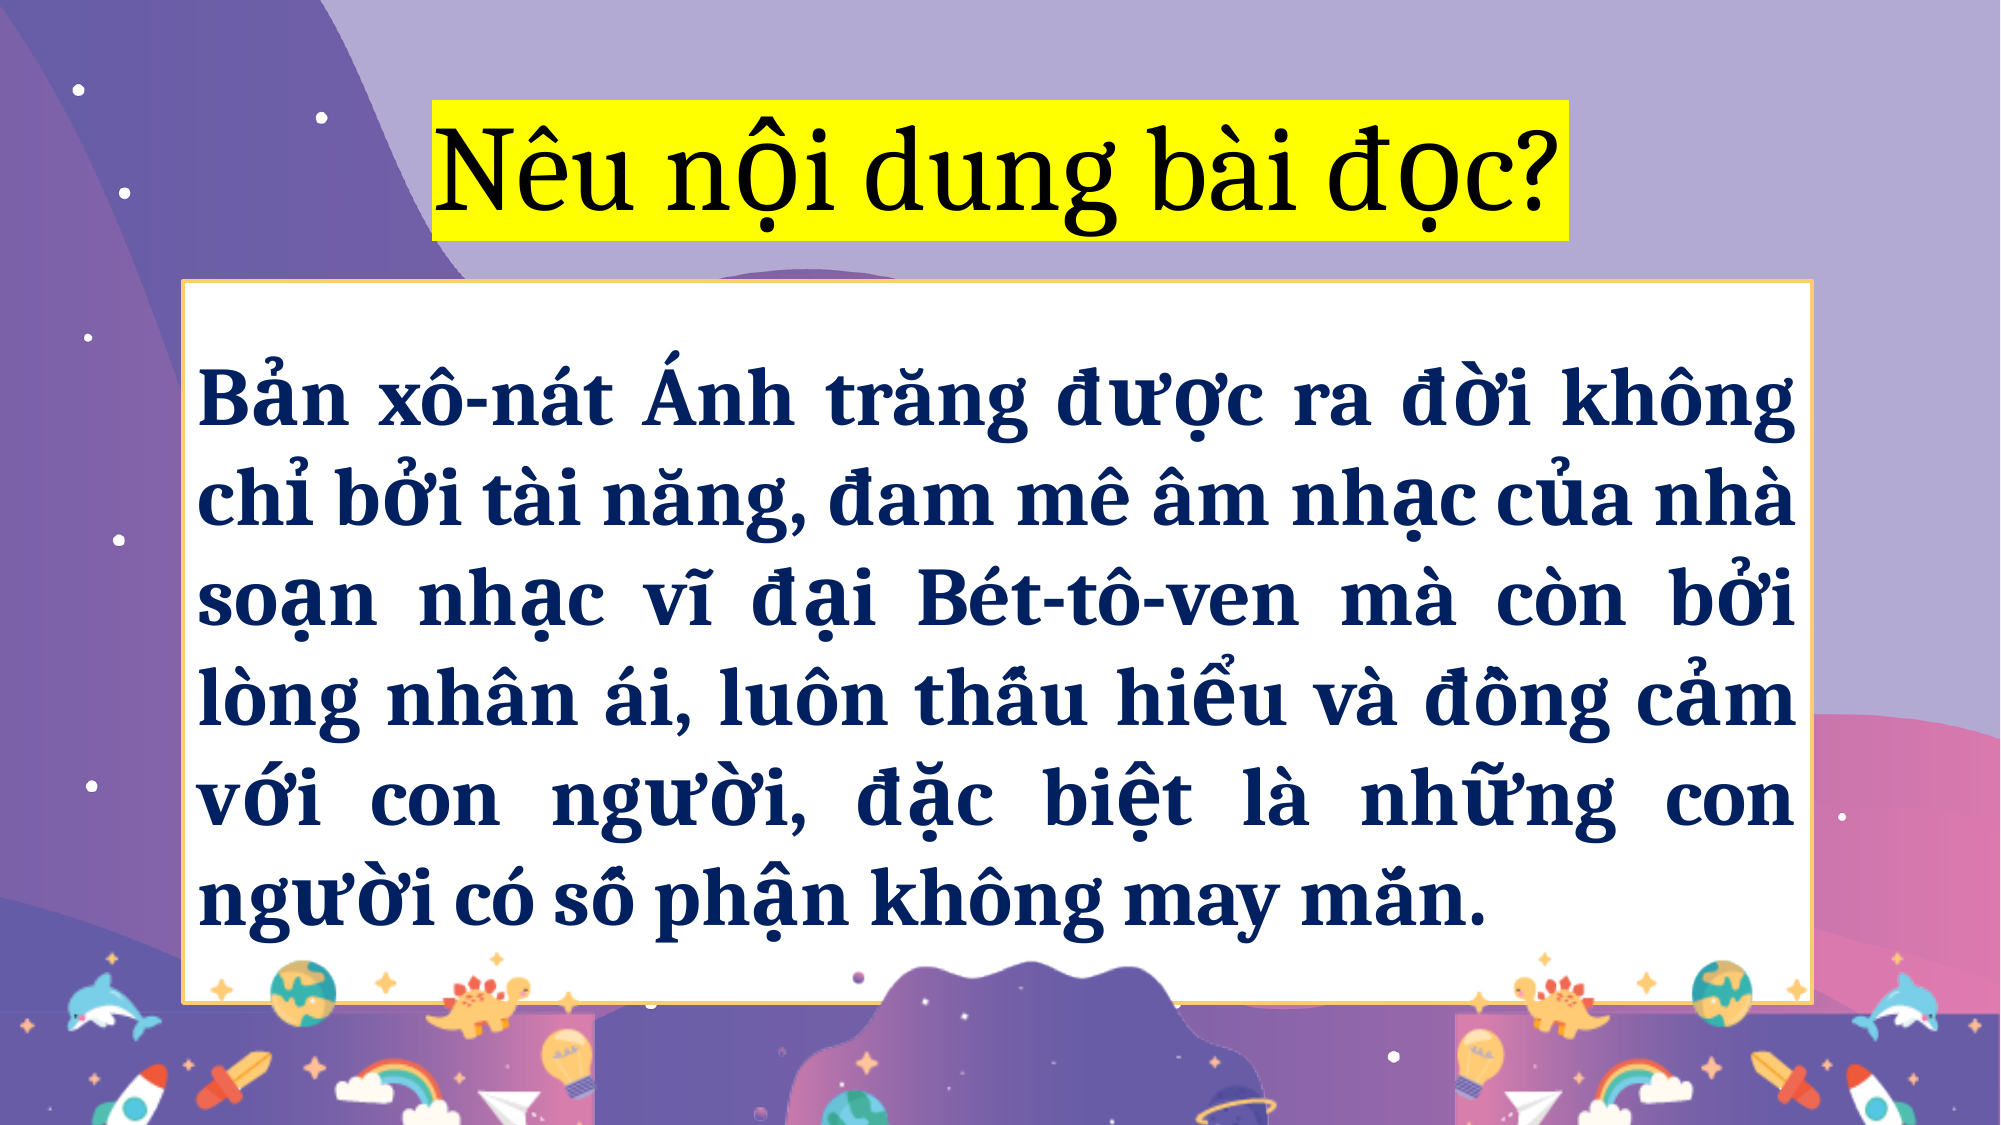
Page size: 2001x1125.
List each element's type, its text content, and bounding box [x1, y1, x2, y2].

picture [0, 0, 2001, 1125]
title Nêu nội dung bài đọc? [123, 0, 1878, 250]
text_box Bản xô-nát Ánh trăng được ra đời không chỉ bởi tài năng, đam mê âm nhạc của nhà soạn nhạc vĩ đại Bét-tô-ven mà còn bởi lòng nhân ái, luôn thấu hiểu và đồng cảm với con người, đặc biệt là những con người có số phận không may mắn. [181, 279, 1814, 1005]
